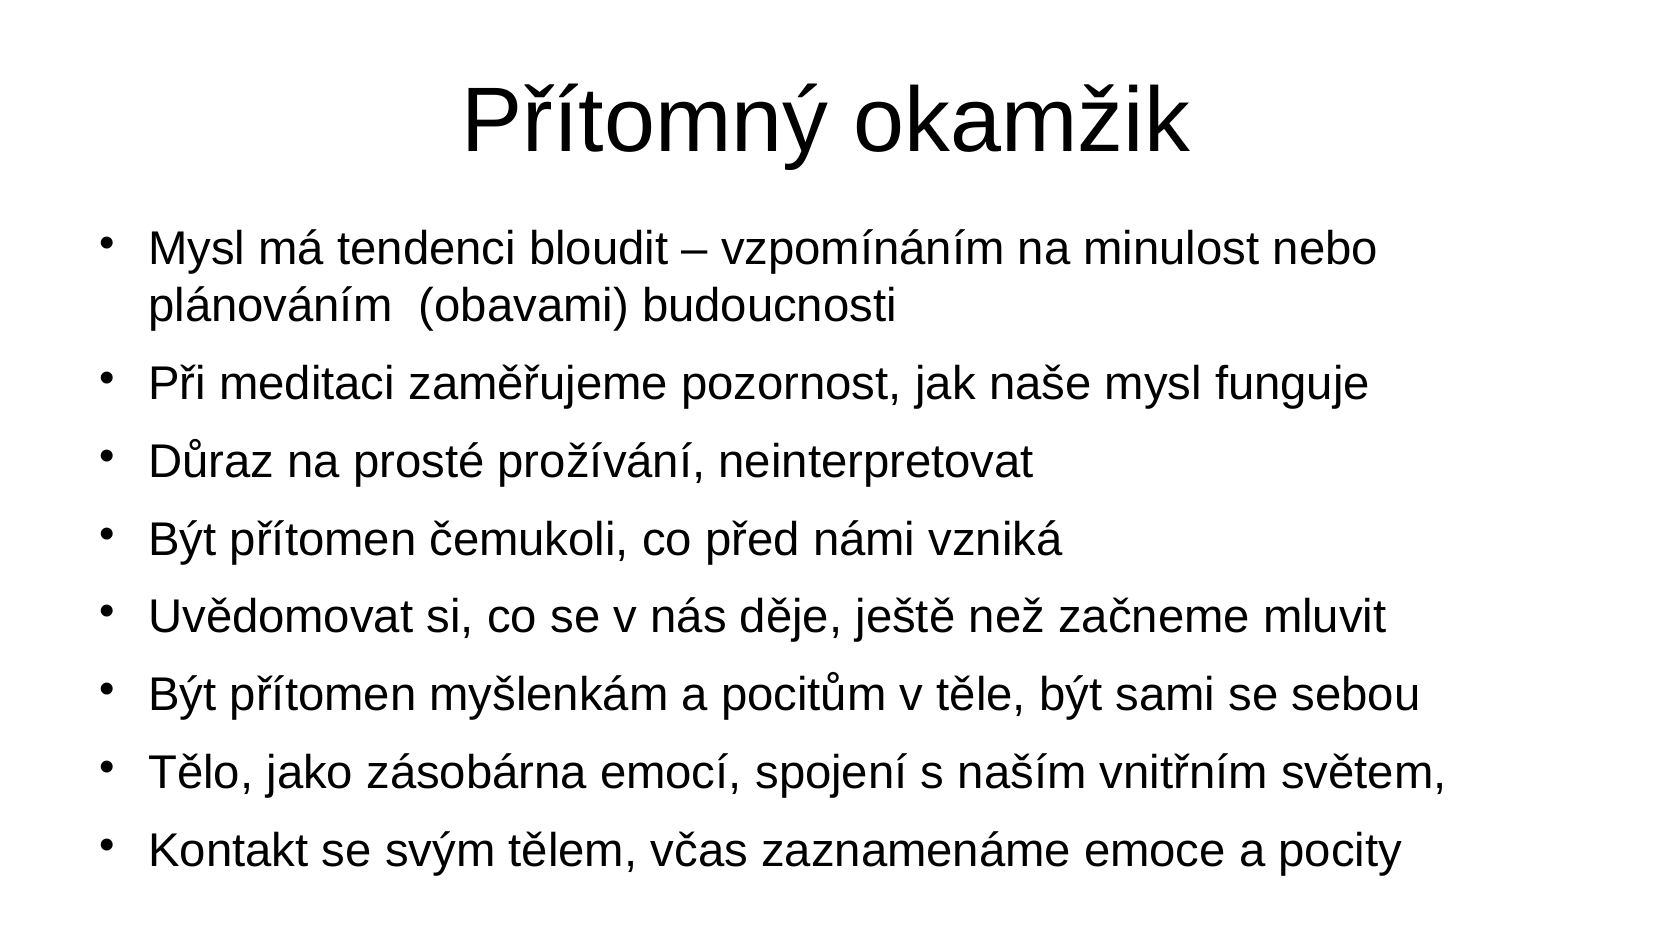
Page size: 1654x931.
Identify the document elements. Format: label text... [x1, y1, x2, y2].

list Mysl má tendenci bloudit – vzpomínáním na minulost nebo plánováním (obavami) budoucnosti Při meditaci zaměřujeme pozornost, jak naše mysl funguje Důraz na prosté prožívání, neinterpretovat Být přítomen čemukoli, co před námi vzniká Uvědomovat si, co se v nás děje, ještě než začneme mluvit Být přítomen myšlenkám a pocitům v těle, být sami se sebou Tělo, jako zásobárna emocí, spojení s naším vnitřním světem, Kontakt se svým tělem, včas zaznamenáme emoce a pocity [82, 217, 1565, 886]
title Přítomný okamžik [82, 37, 1571, 192]
